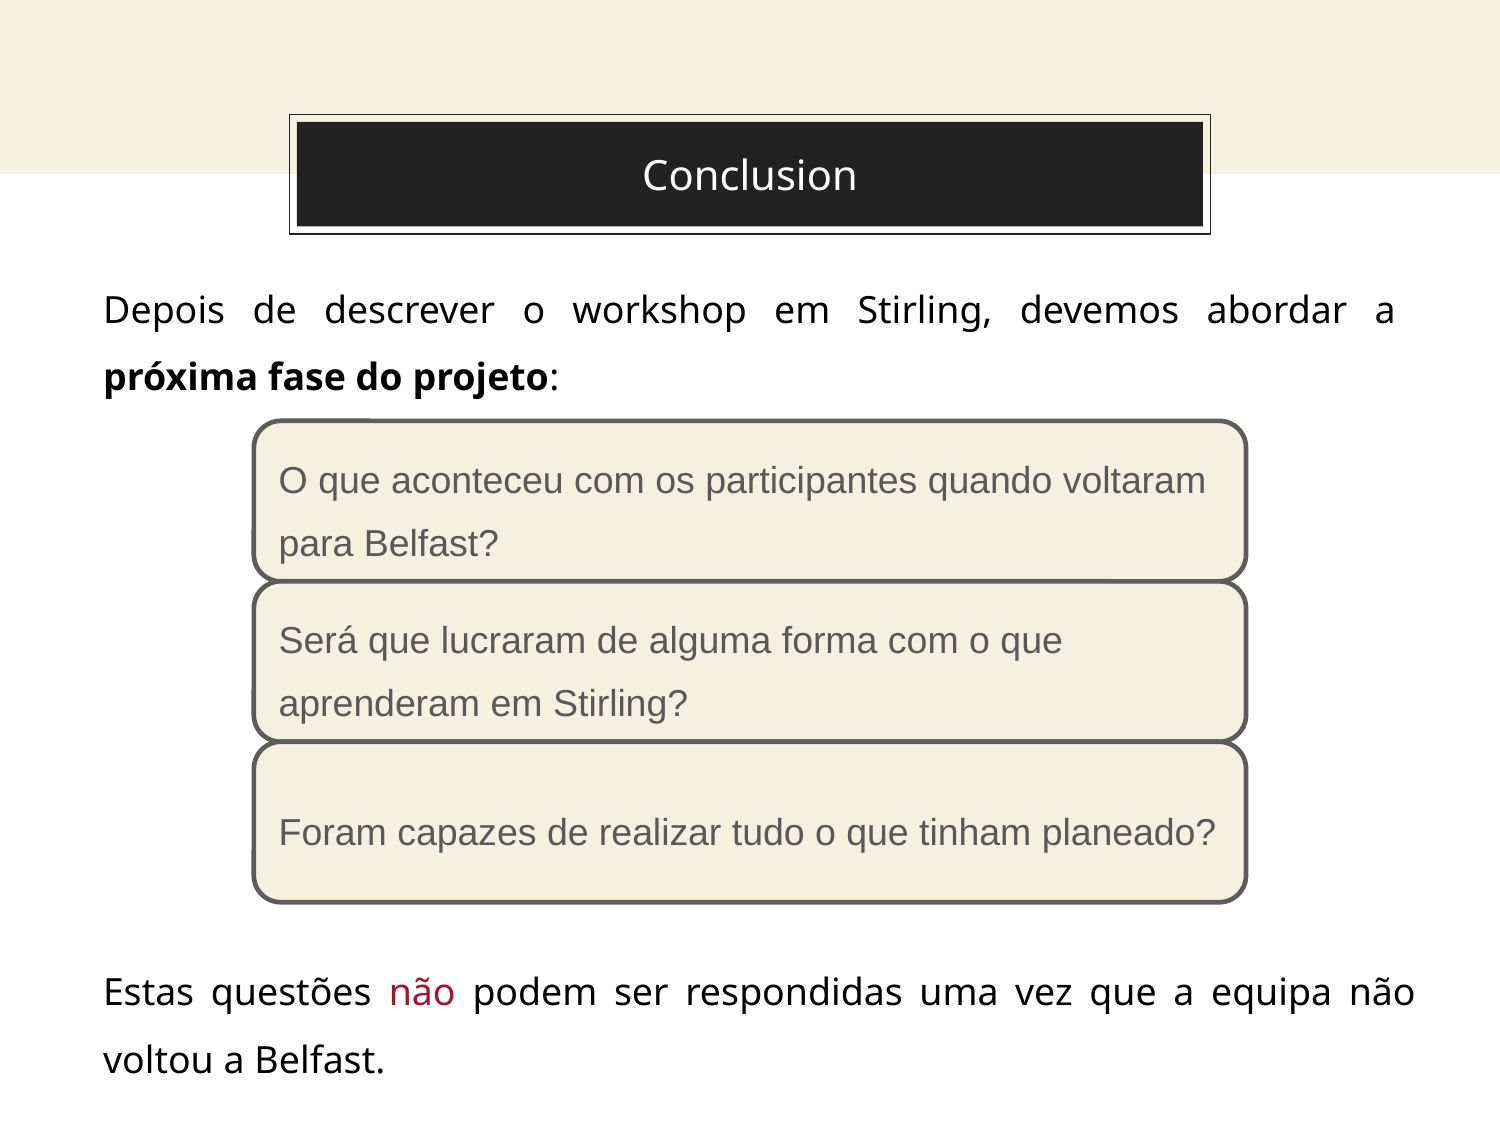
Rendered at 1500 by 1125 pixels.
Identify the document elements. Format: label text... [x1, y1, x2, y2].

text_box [253, 420, 1247, 903]
text_box Estas questões não podem ser respondidas uma vez que a equipa não voltou a Belfast. [88, 938, 1432, 1123]
title Conclusion [296, 121, 1203, 227]
text_box Depois de descrever o workshop em Stirling, devemos abordar a próxima fase do projeto: [88, 255, 1412, 476]
